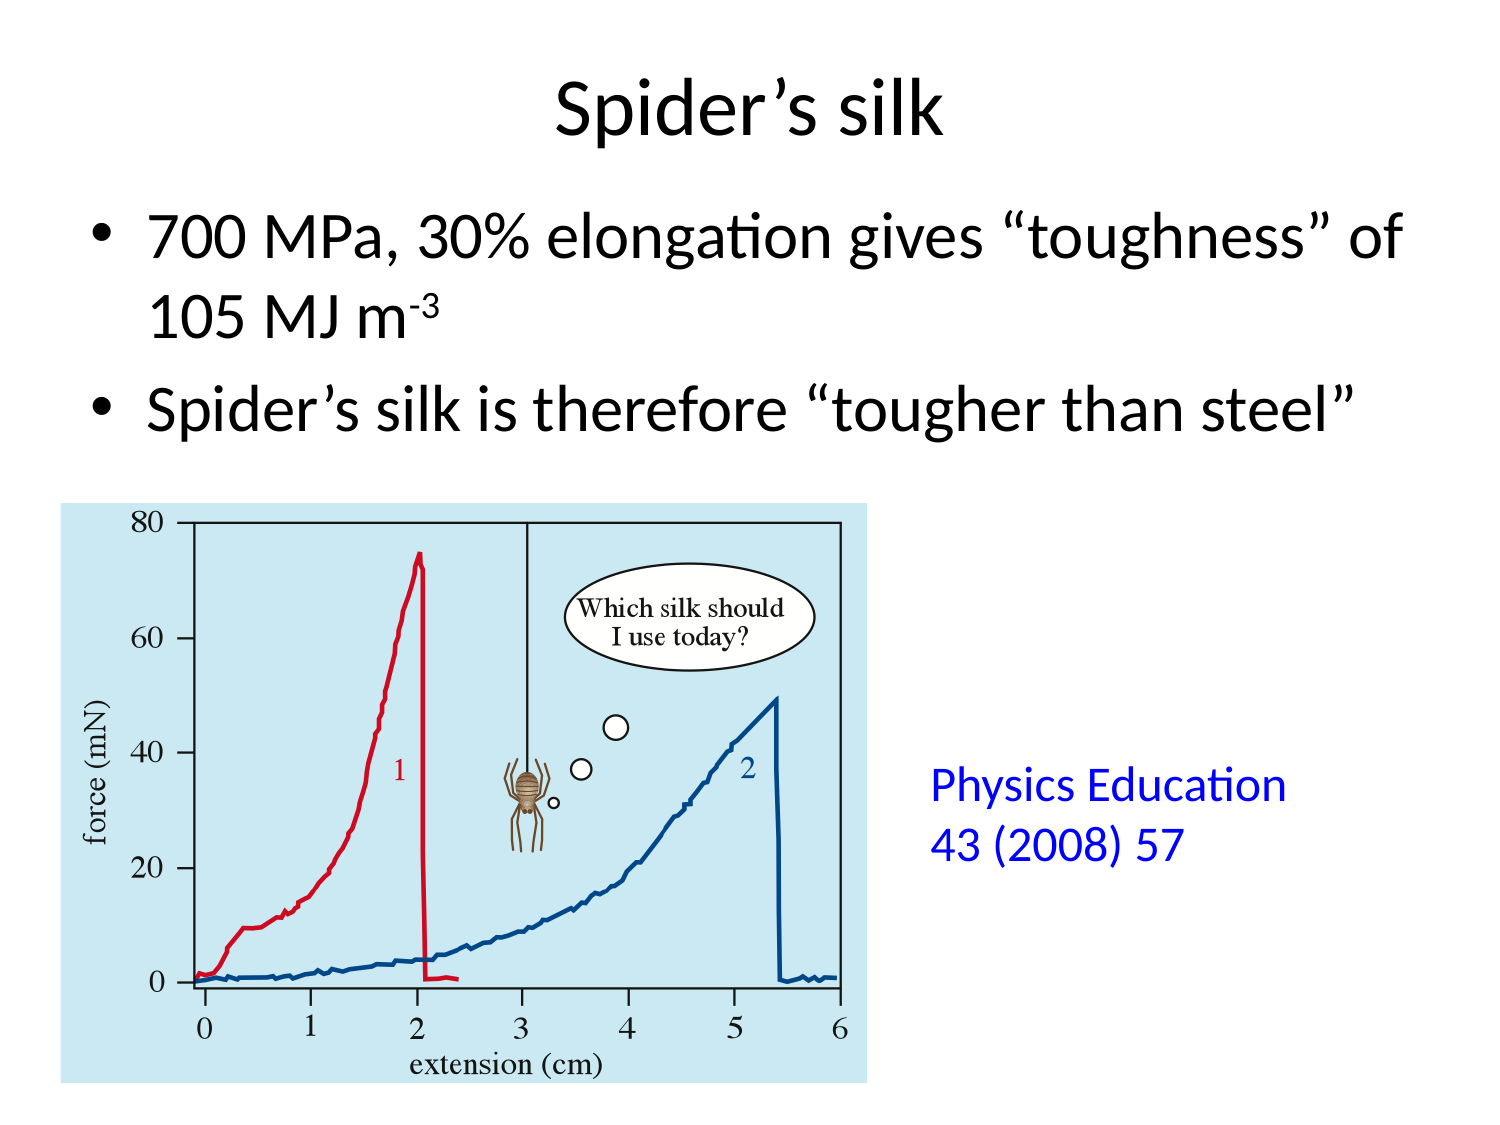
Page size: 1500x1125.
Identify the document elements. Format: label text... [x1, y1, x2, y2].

picture [49, 503, 868, 1084]
text_box Physics Education 43 (2008) 57 [915, 743, 1456, 879]
list 700 MPa, 30% elongation gives “toughness” of 105 MJ m-3 Spider’s silk is therefore “tougher than steel” [75, 184, 1425, 927]
title Spider’s silk [75, 45, 1425, 160]
